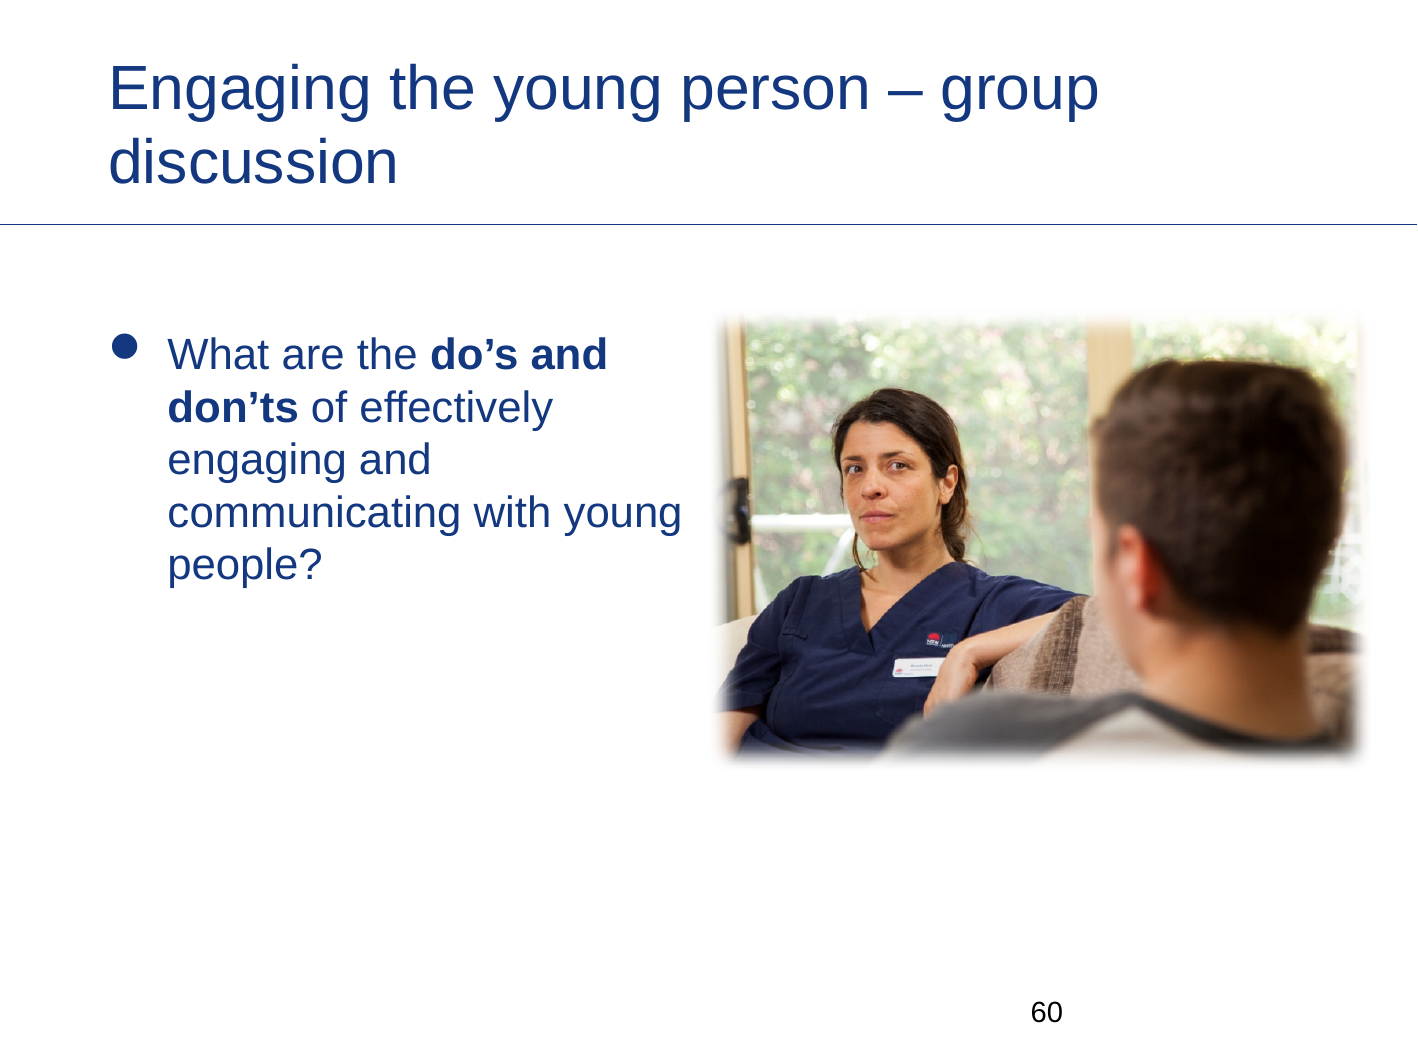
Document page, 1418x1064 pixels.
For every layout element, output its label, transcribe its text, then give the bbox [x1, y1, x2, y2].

text_box 59 [1015, 985, 1347, 1043]
title Engaging the young person – group discussion [94, 14, 1335, 204]
picture [708, 307, 1371, 772]
list What are the do’s and don’ts of effectively engaging and communicating with young people? [94, 319, 702, 709]
